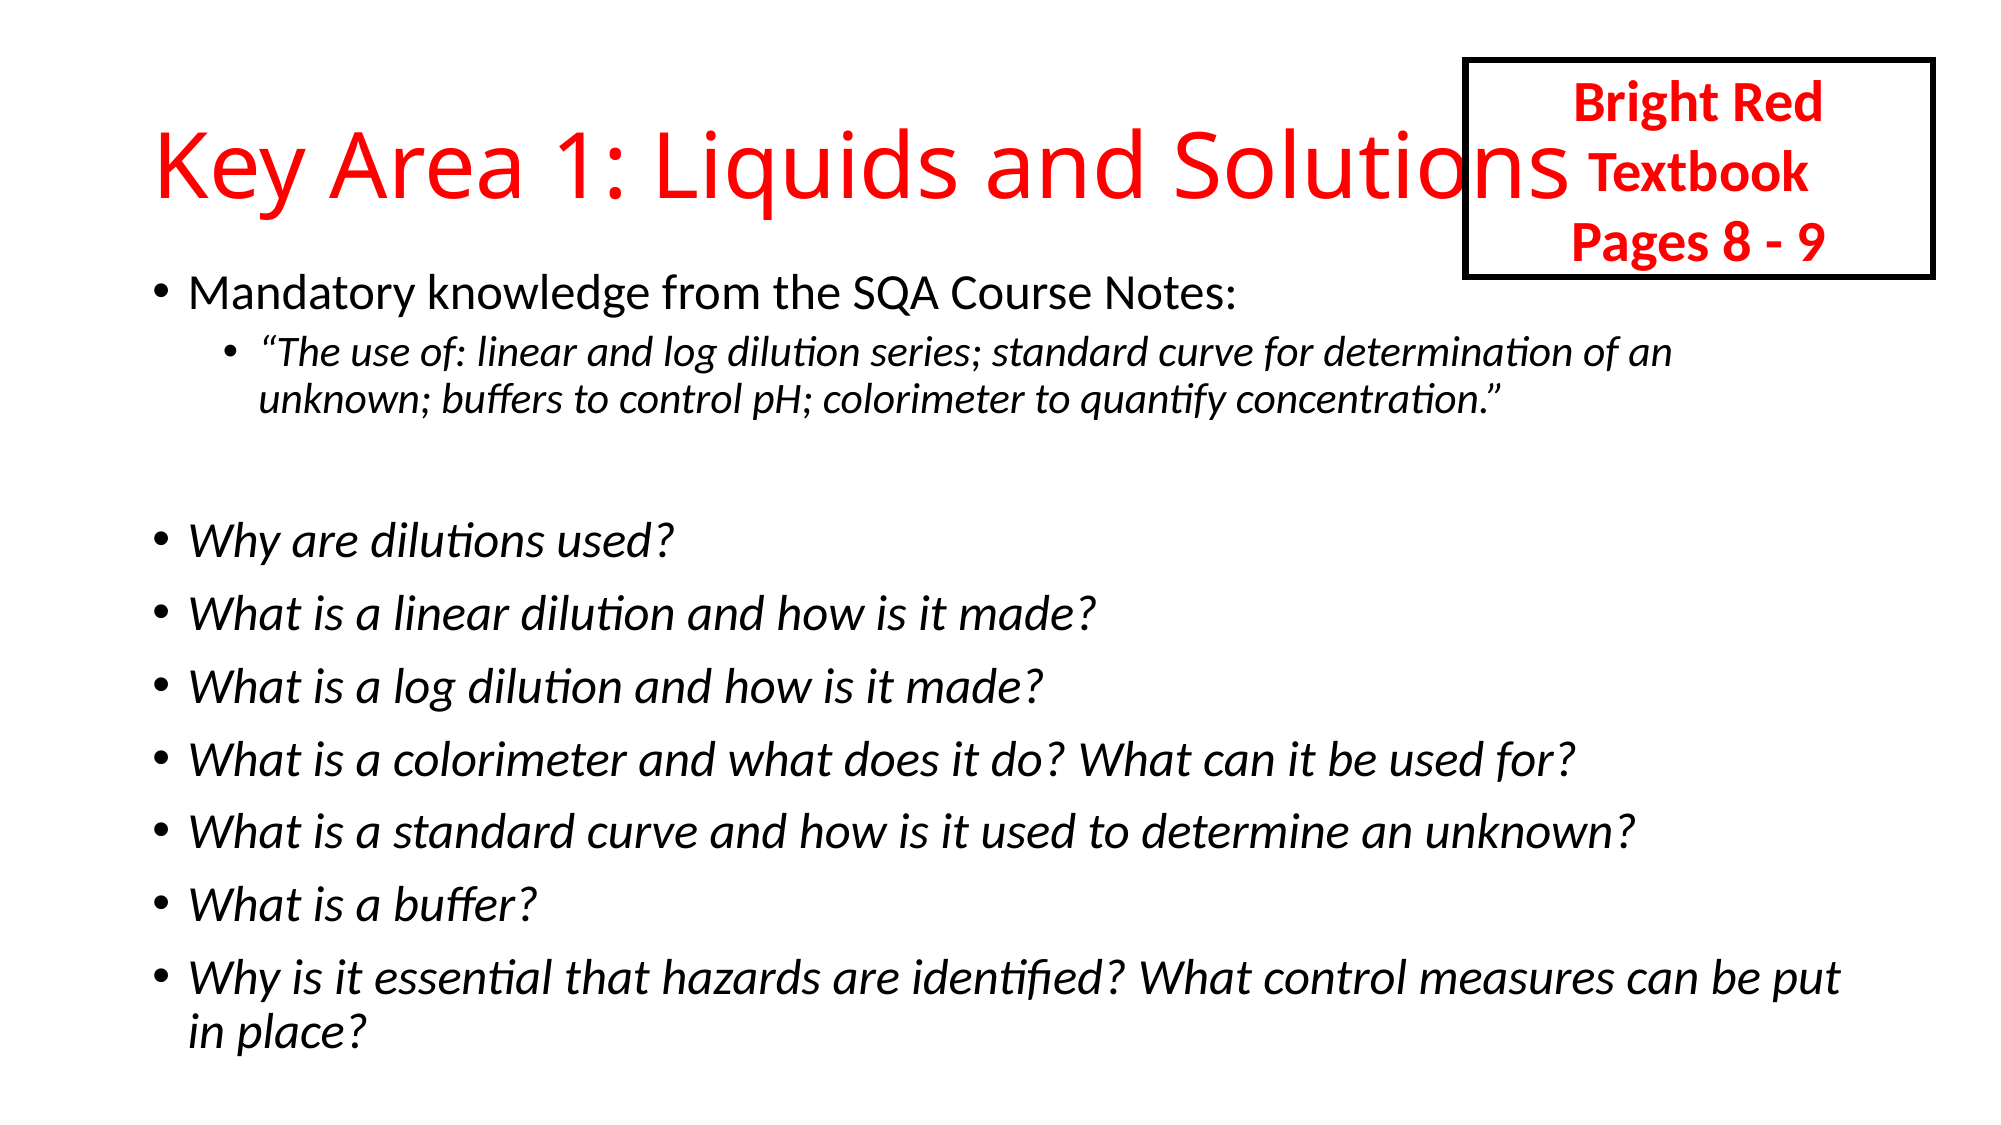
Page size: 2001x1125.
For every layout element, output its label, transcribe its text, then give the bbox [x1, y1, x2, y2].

list Mandatory knowledge from the SQA Course Notes: “The use of: linear and log dilution series; standard curve for determination of an unknown; buffers to control pH; colorimeter to quantify concentration.” Why are dilutions used? What is a linear dilution and how is it made? What is a log dilution and how is it made? What is a colorimeter and what does it do? What can it be used for? What is a standard curve and how is it used to determine an unknown? What is a buffer? Why is it essential that hazards are identified? What control measures can be put in place? [137, 258, 1863, 1075]
text_box Bright Red Textbook Pages 8 - 9 [1465, 59, 1934, 278]
title Key Area 1: Liquids and Solutions [137, 59, 1465, 258]
